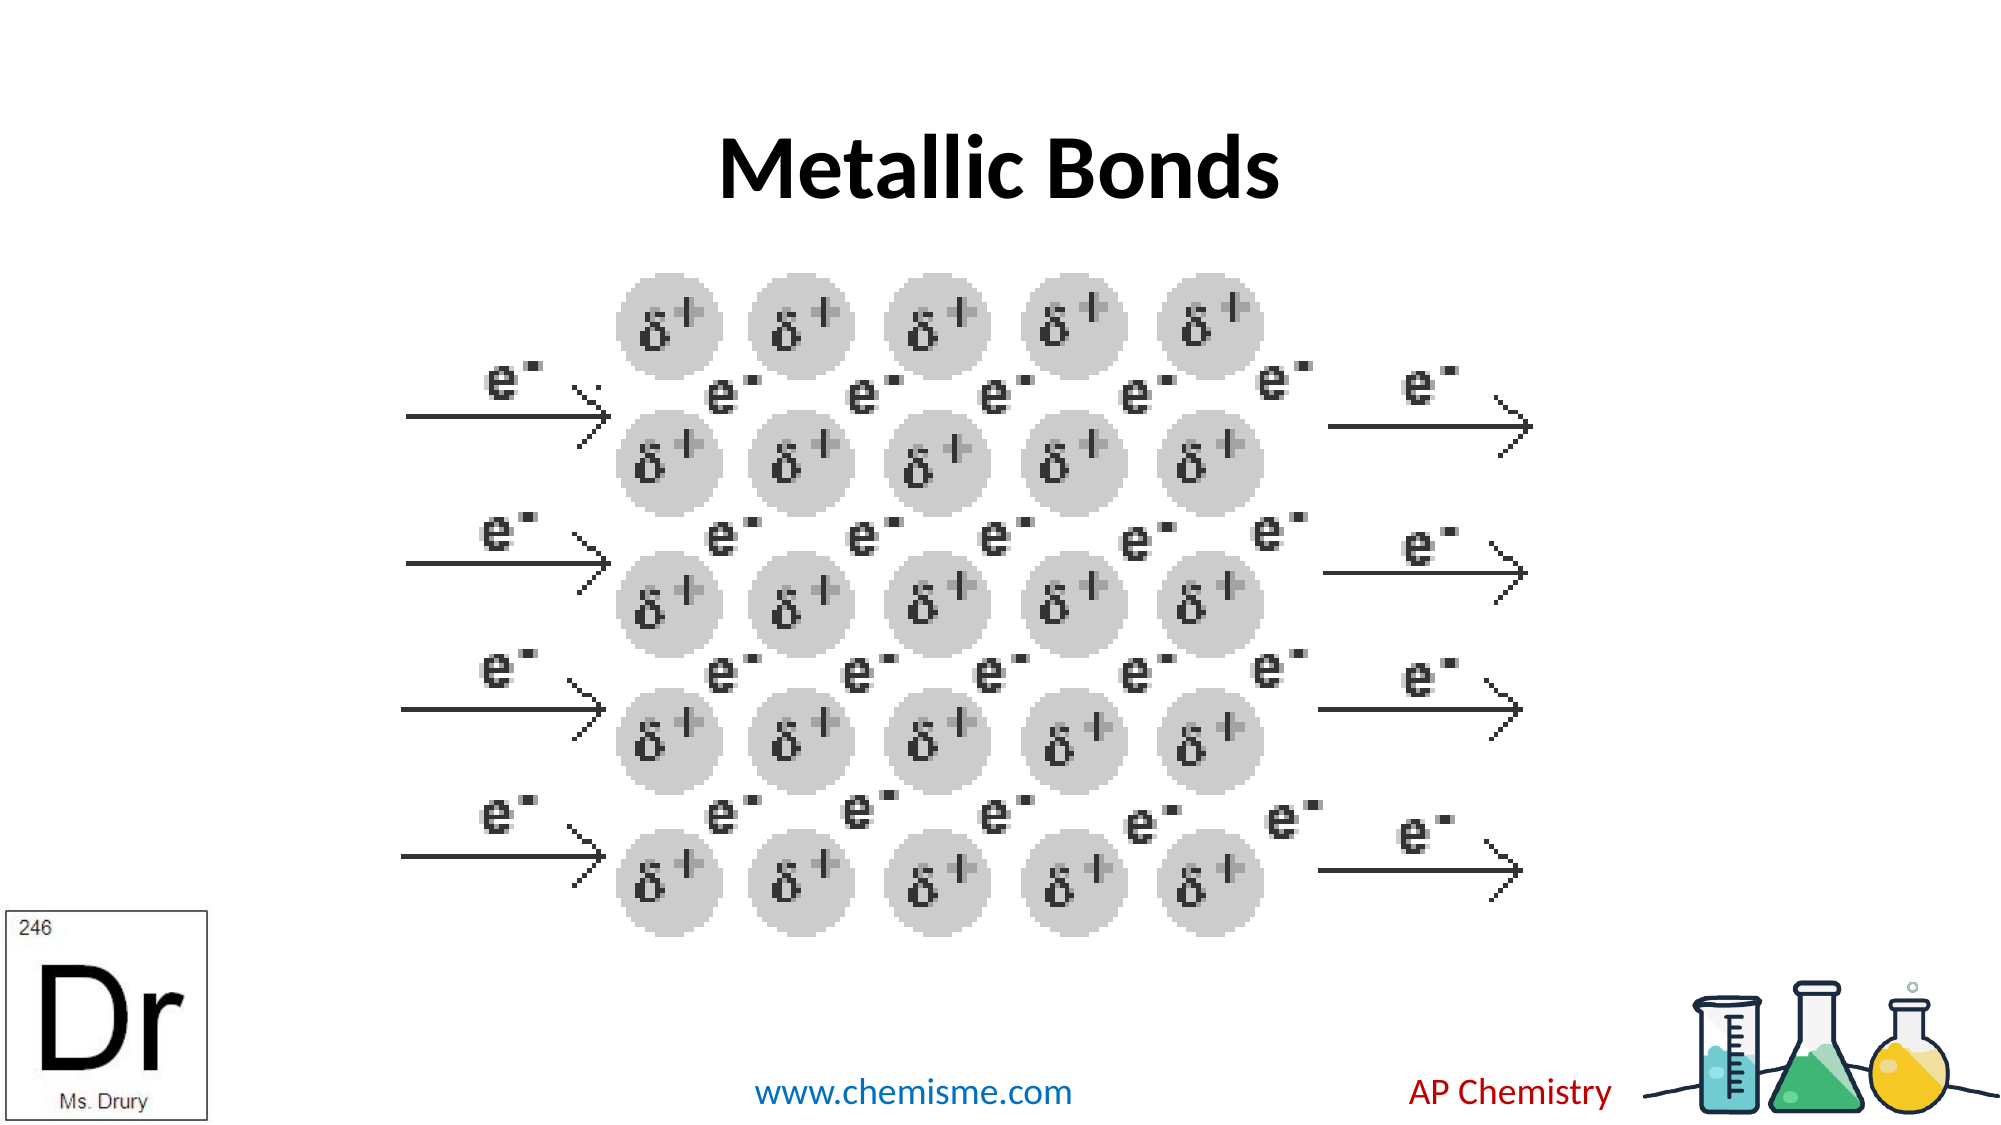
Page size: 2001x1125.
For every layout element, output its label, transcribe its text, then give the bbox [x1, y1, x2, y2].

picture [0, 905, 212, 1125]
picture [1602, 882, 2001, 1125]
picture [358, 249, 1578, 981]
title Metallic Bonds [137, 59, 1863, 278]
